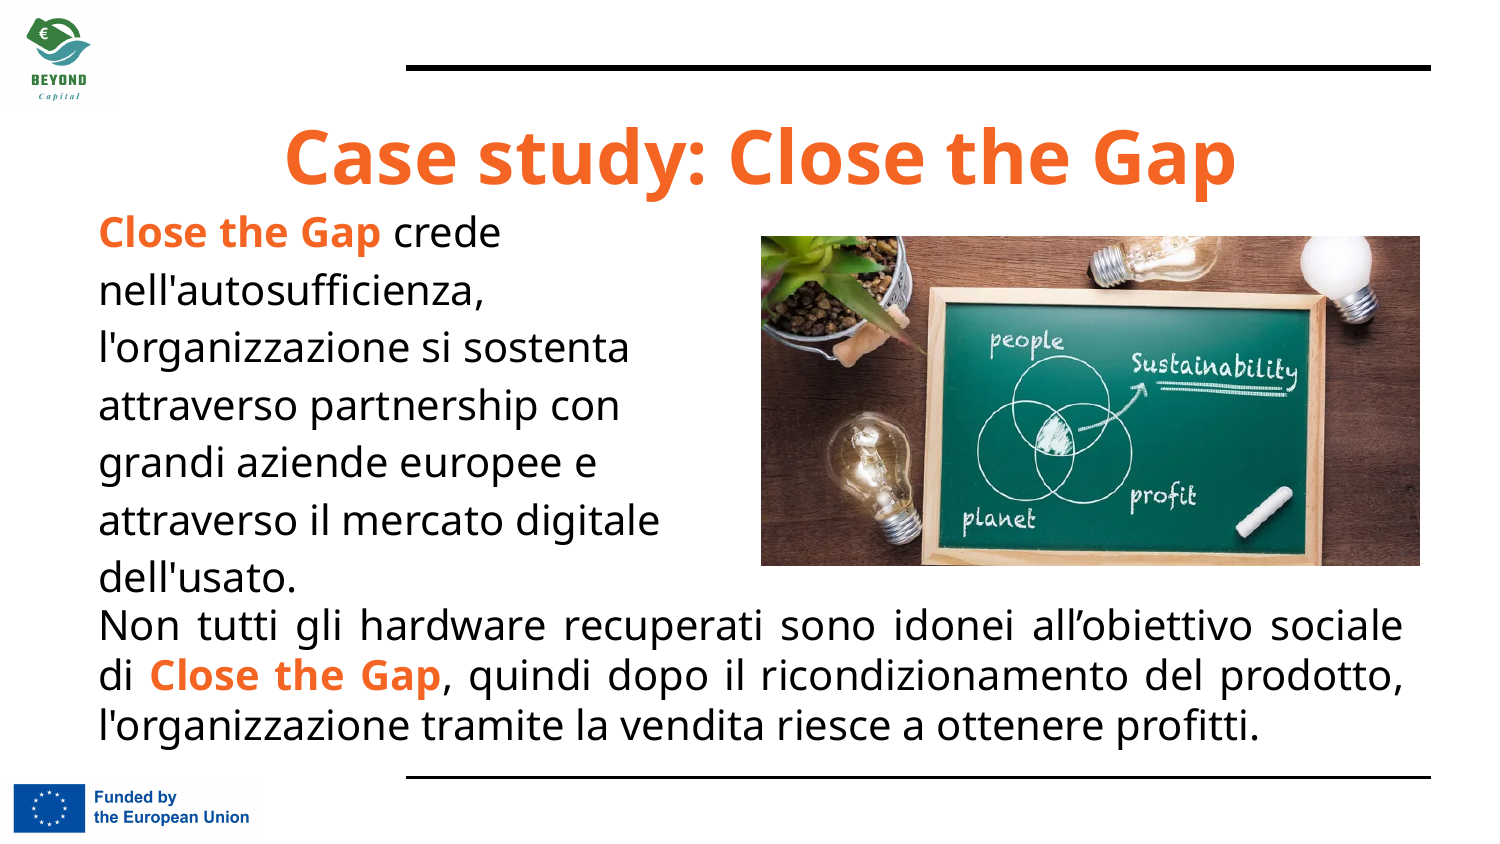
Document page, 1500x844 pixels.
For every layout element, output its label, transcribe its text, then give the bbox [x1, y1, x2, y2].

picture [0, 0, 119, 112]
picture [761, 236, 1421, 567]
text_box Non tutti gli hardware recuperati sono idonei all’obiettivo sociale di Close the Gap, quindi dopo il ricondizionamento del prodotto, l'organizzazione tramite la vendita riesce a ottenere profitti. [83, 591, 1420, 757]
picture [5, 781, 262, 836]
list Close the Gap crede nell'autosufficienza, l'organizzazione si sostenta attraverso partnership con grandi aziende europee e attraverso il mercato digitale dell'usato. [83, 183, 753, 584]
title Case study: Close the Gap [92, 94, 1431, 199]
